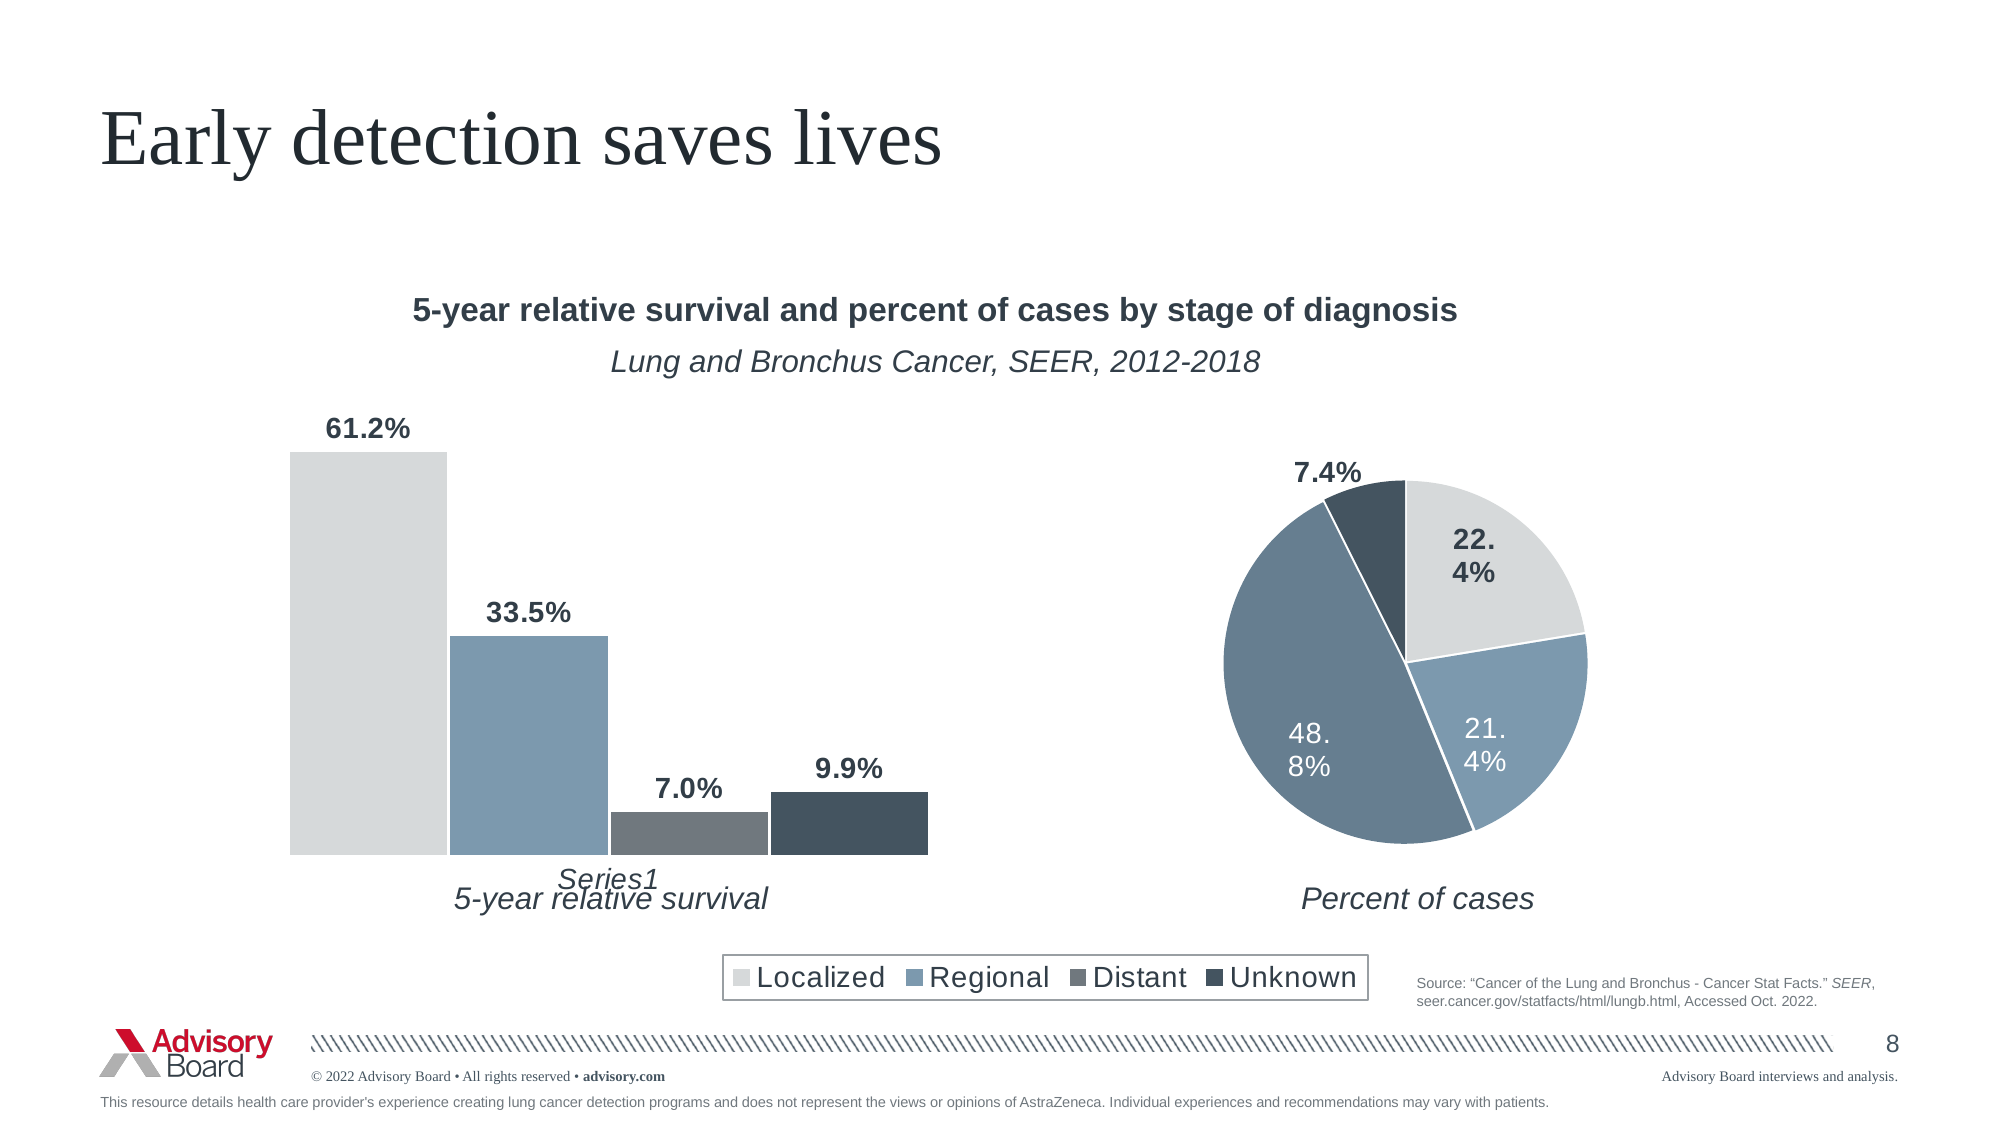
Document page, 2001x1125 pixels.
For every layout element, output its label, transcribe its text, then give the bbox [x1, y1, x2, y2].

chart [191, 379, 1900, 1002]
picture [99, 1029, 273, 1077]
list Source: “Cancer of the Lung and Bronchus - Cancer Stat Facts.” SEER, seer.cancer.gov/statfacts/html/lungb.html, Accessed Oct. 2022. [1416, 1002, 1899, 1010]
text_box 5-year relative survival and percent of cases by stage of diagnosis [161, 288, 1711, 329]
list This resource details health care provider's experience creating lung cancer detection programs and does not represent the views or opinions of AstraZeneca. Individual experiences and recommendations may vary with patients. [100, 1074, 1834, 1111]
text_box Lung and Bronchus Cancer, SEER, 2012-2018 [544, 341, 1328, 379]
picture [311, 1035, 1834, 1052]
title Early detection saves lives [100, 96, 1901, 186]
